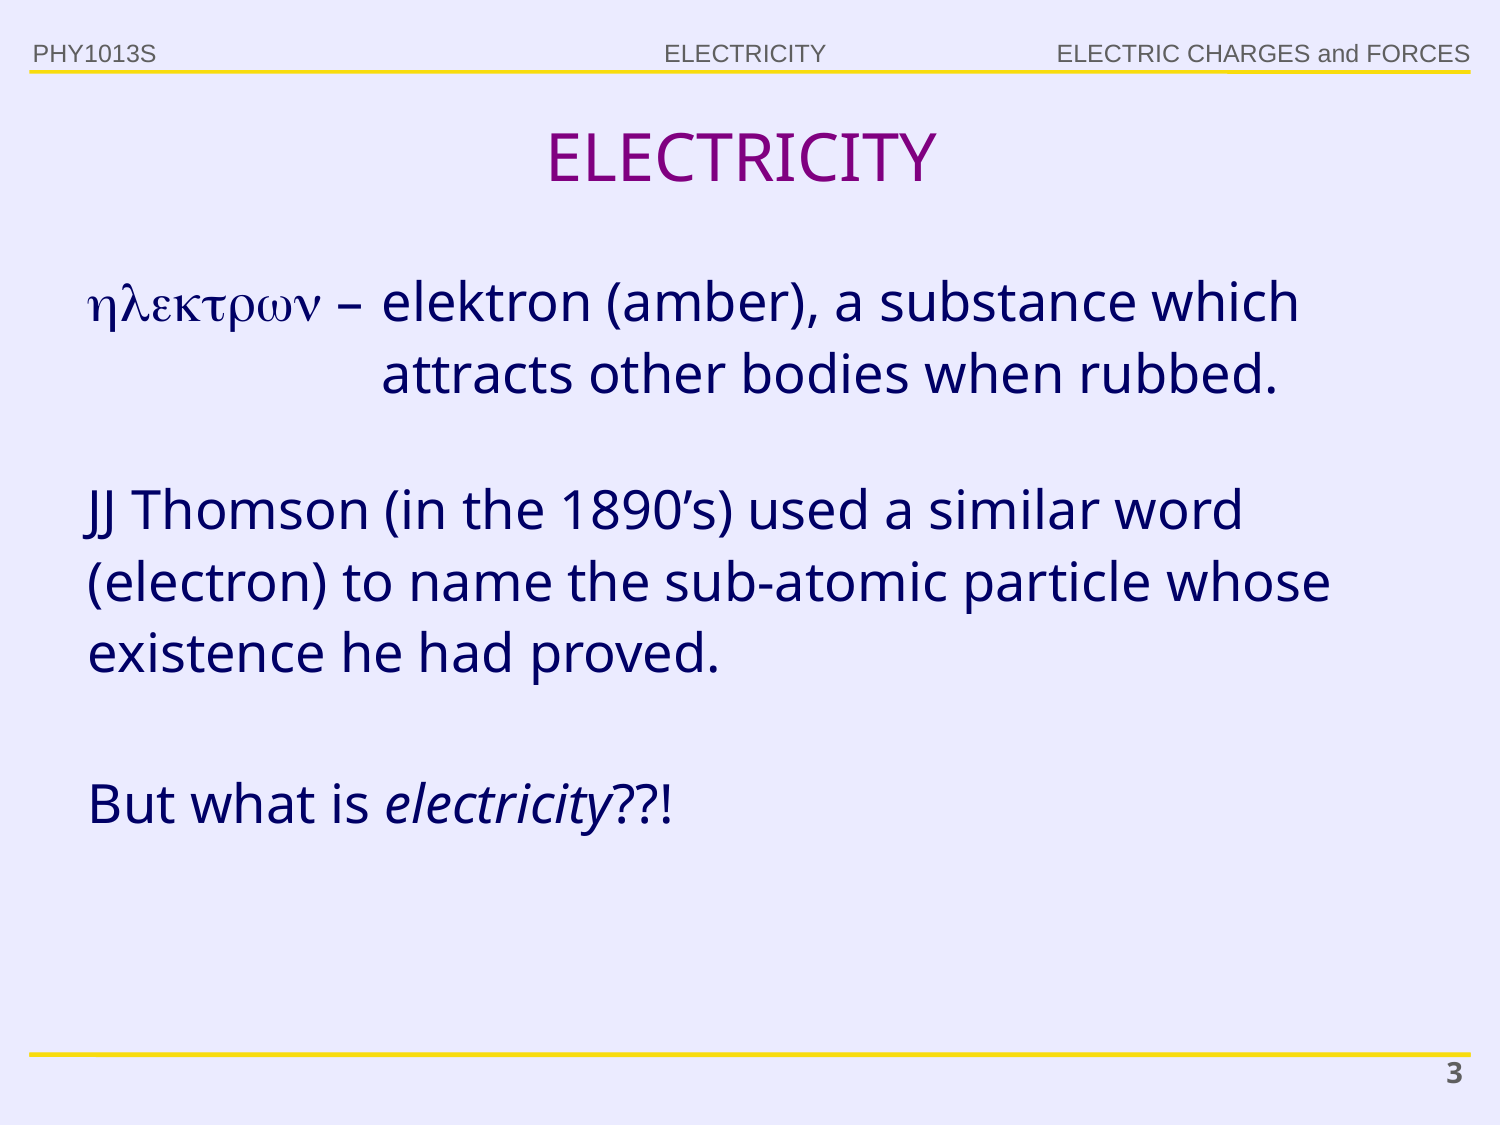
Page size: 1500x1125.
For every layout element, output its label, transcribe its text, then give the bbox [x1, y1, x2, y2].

title ELECTRICITY [74, 102, 1426, 207]
slide_number PHY1013S [17, 29, 196, 78]
slide_number 3 [1322, 1046, 1479, 1103]
text_box JJ Thomson (in the 1890’s) used a similar word (electron) to name the sub-atomic particle whose existence he had proved. [73, 461, 1421, 691]
text_box But what is electricity??! [73, 754, 1421, 842]
footer ELECTRIC CHARGES and FORCES [961, 29, 1487, 76]
list  – elektron (amber), a substance which attracts other bodies when rubbed. [72, 253, 1426, 412]
